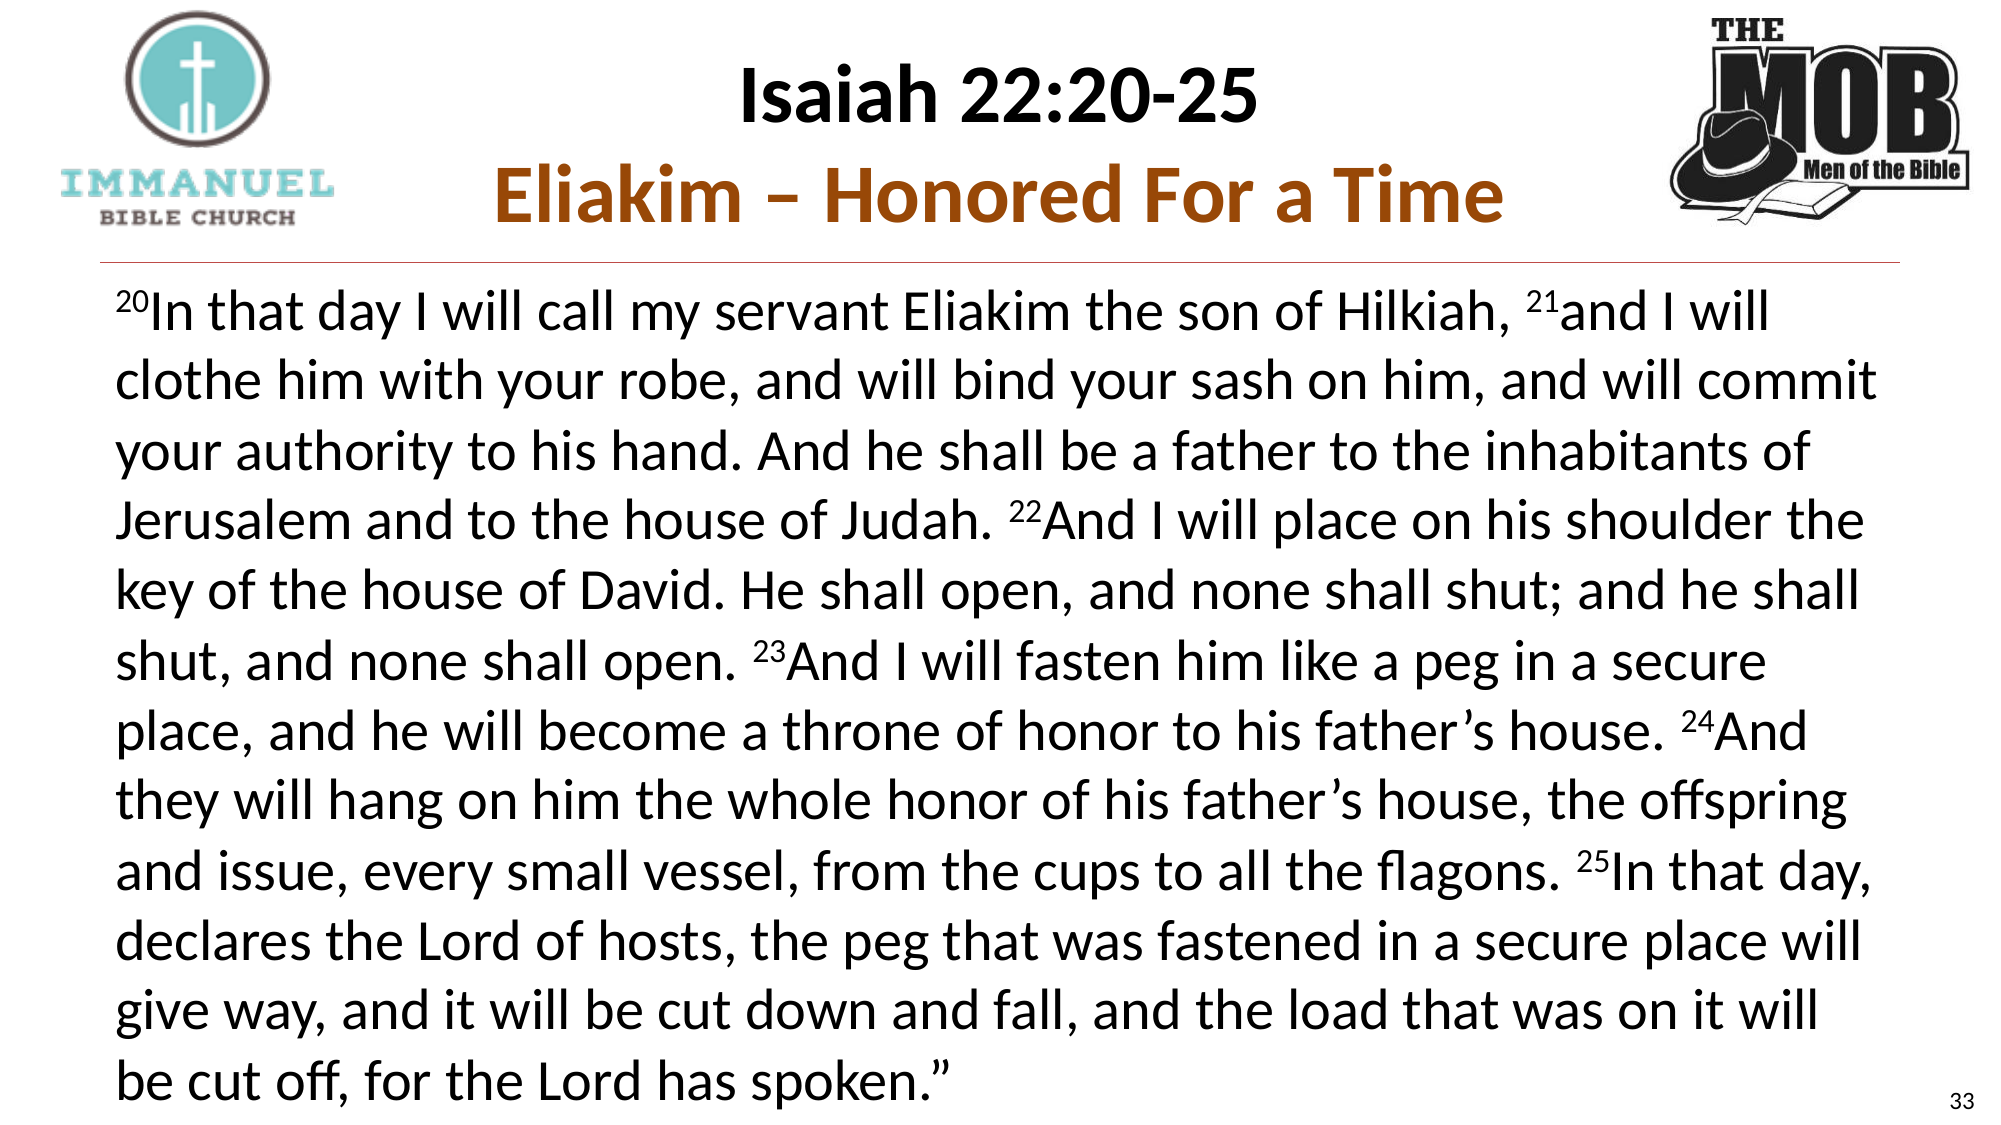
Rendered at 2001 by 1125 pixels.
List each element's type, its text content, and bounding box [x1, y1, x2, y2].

picture [58, 0, 338, 250]
picture [1662, 18, 1975, 228]
title Isaiah 22:20-25 Eliakim – Honored For a Time [99, 45, 1900, 233]
list 20In that day I will call my servant Eliakim the son of Hilkiah, 21and I will clothe him with your robe, and will bind your sash on him, and will commit your authority to his hand. And he shall be a father to the inhabitants of Jerusalem and to the house of Judah. 22And I will place on his shoulder the key of the house of David. He shall open, and none shall shut; and he shall shut, and none shall open. 23And I will fasten him like a peg in a secure place, and he will become a throne of honor to his father’s house. 24And they will hang on him the whole honor of his father’s house, the offspring and issue, every small vessel, from the cups to all the flagons. 25In that day, declares the Lord of hosts, the peg that was fastened in a secure place will give way, and it will be cut down and fall, and the load that was on it will be cut off, for the Lord has spoken.” [100, 272, 1901, 1096]
slide_number 33 [1839, 1069, 1990, 1125]
